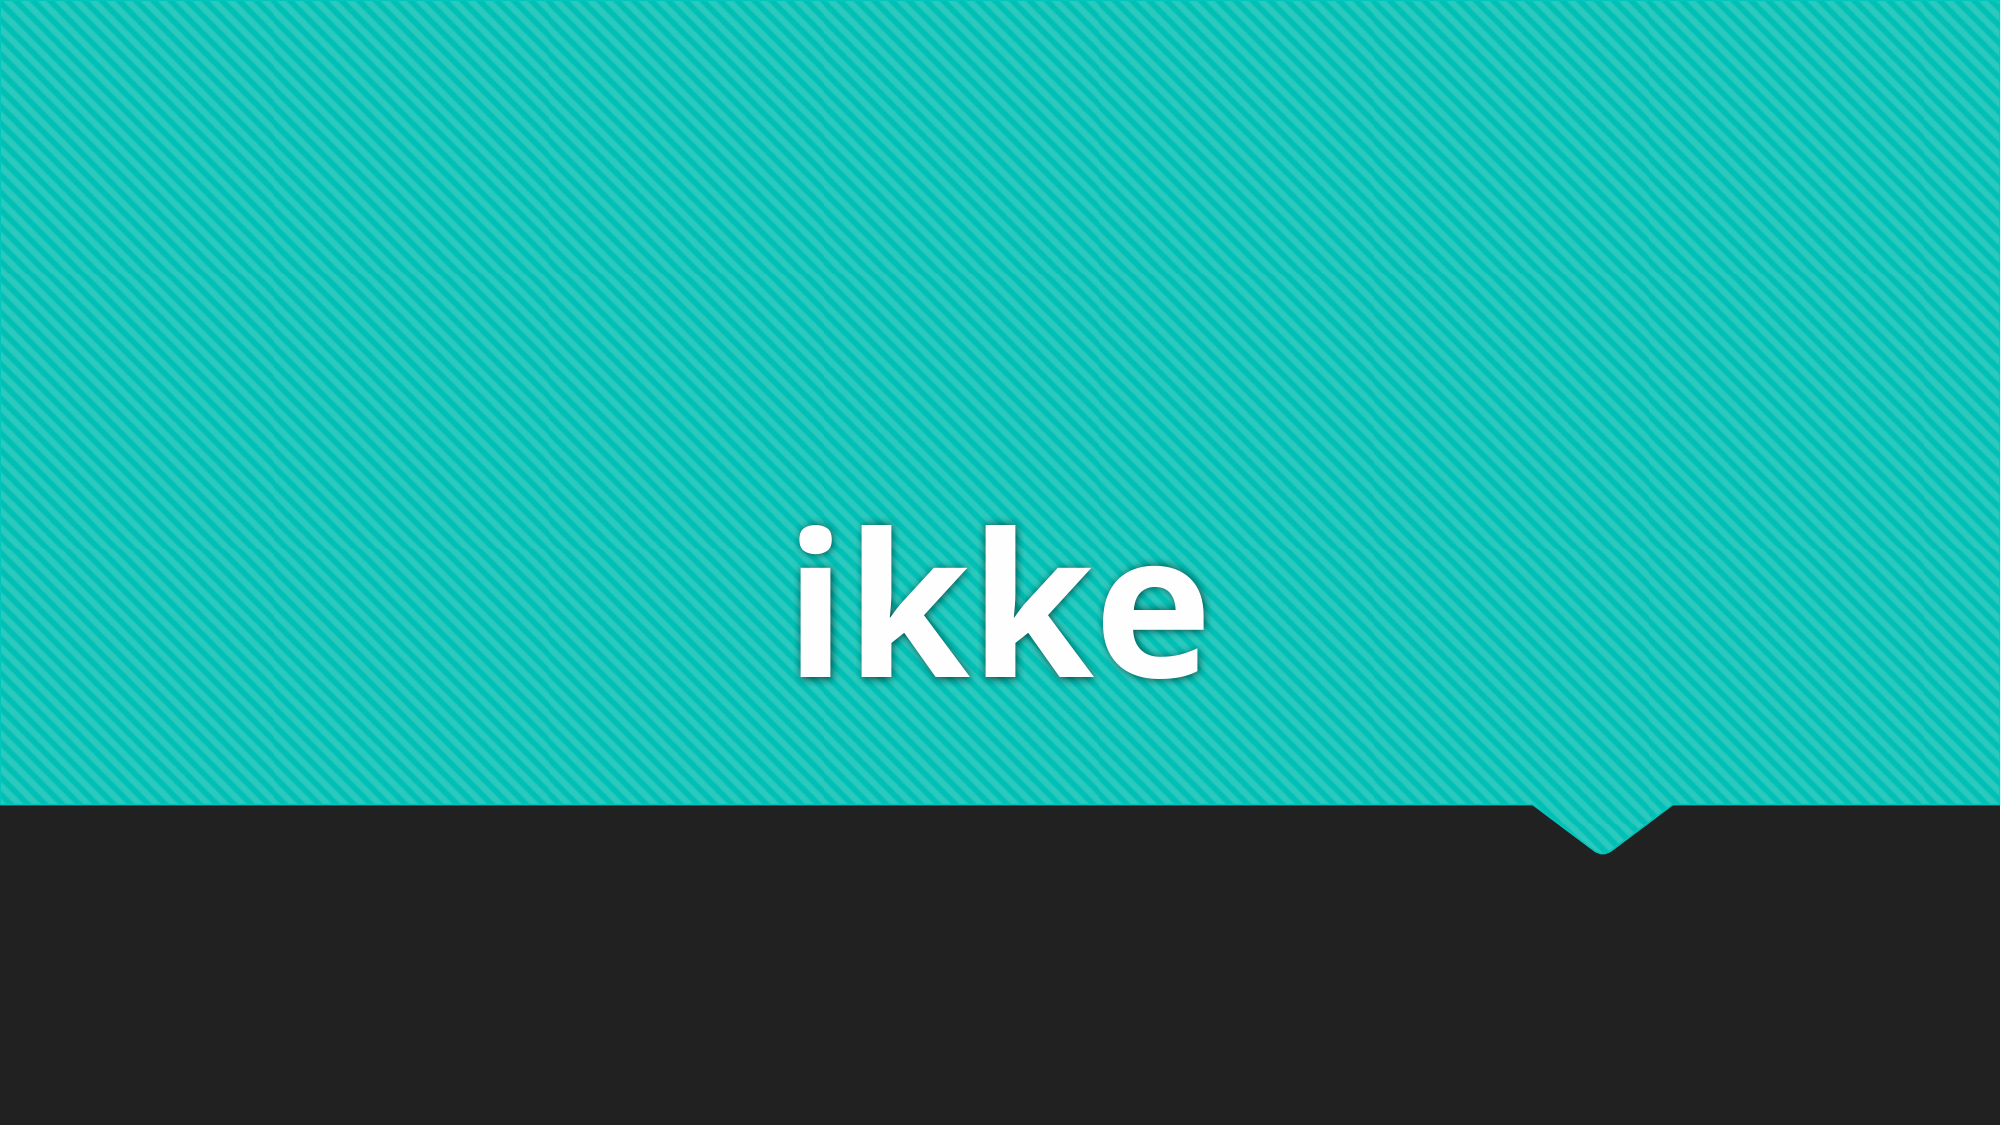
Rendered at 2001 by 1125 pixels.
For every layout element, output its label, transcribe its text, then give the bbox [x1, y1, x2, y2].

title ikke [132, 484, 1866, 726]
